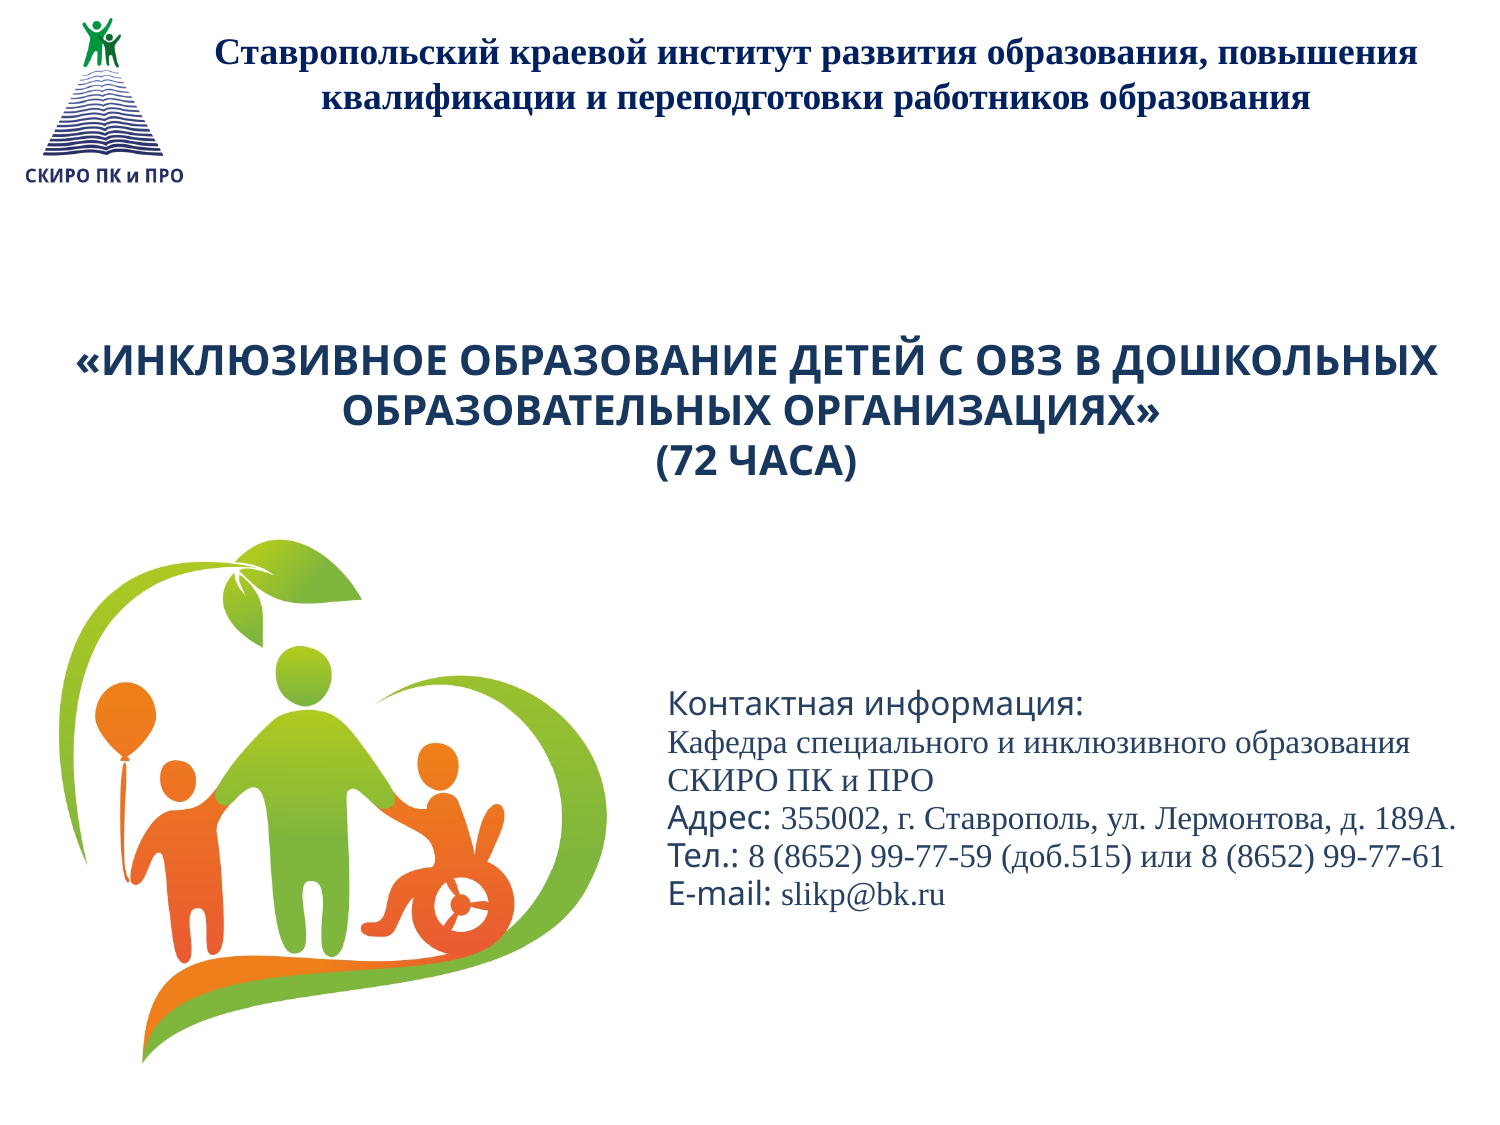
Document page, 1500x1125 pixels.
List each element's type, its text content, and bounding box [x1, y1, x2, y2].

title «Инклюзивное образование детей с ОВЗ в дошкольных образовательных организациях» (72 часа) [38, 314, 1474, 504]
picture [24, 17, 184, 188]
picture [52, 525, 614, 1067]
text_box Контактная информация: Кафедра специального и инклюзивного образования СКИРО ПК и ПРО Адрес: 355002, г. Ставрополь, ул. Лермонтова, д. 189А. Тел.: 8 (8652) 99-77-59 (доб.515) или 8 (8652) 99-77-61 E-mail: slikp@bk.ru [667, 673, 1483, 922]
text_box Ставропольский краевой институт развития образования, повышения квалификации и переподготовки работников образования [187, 19, 1455, 125]
